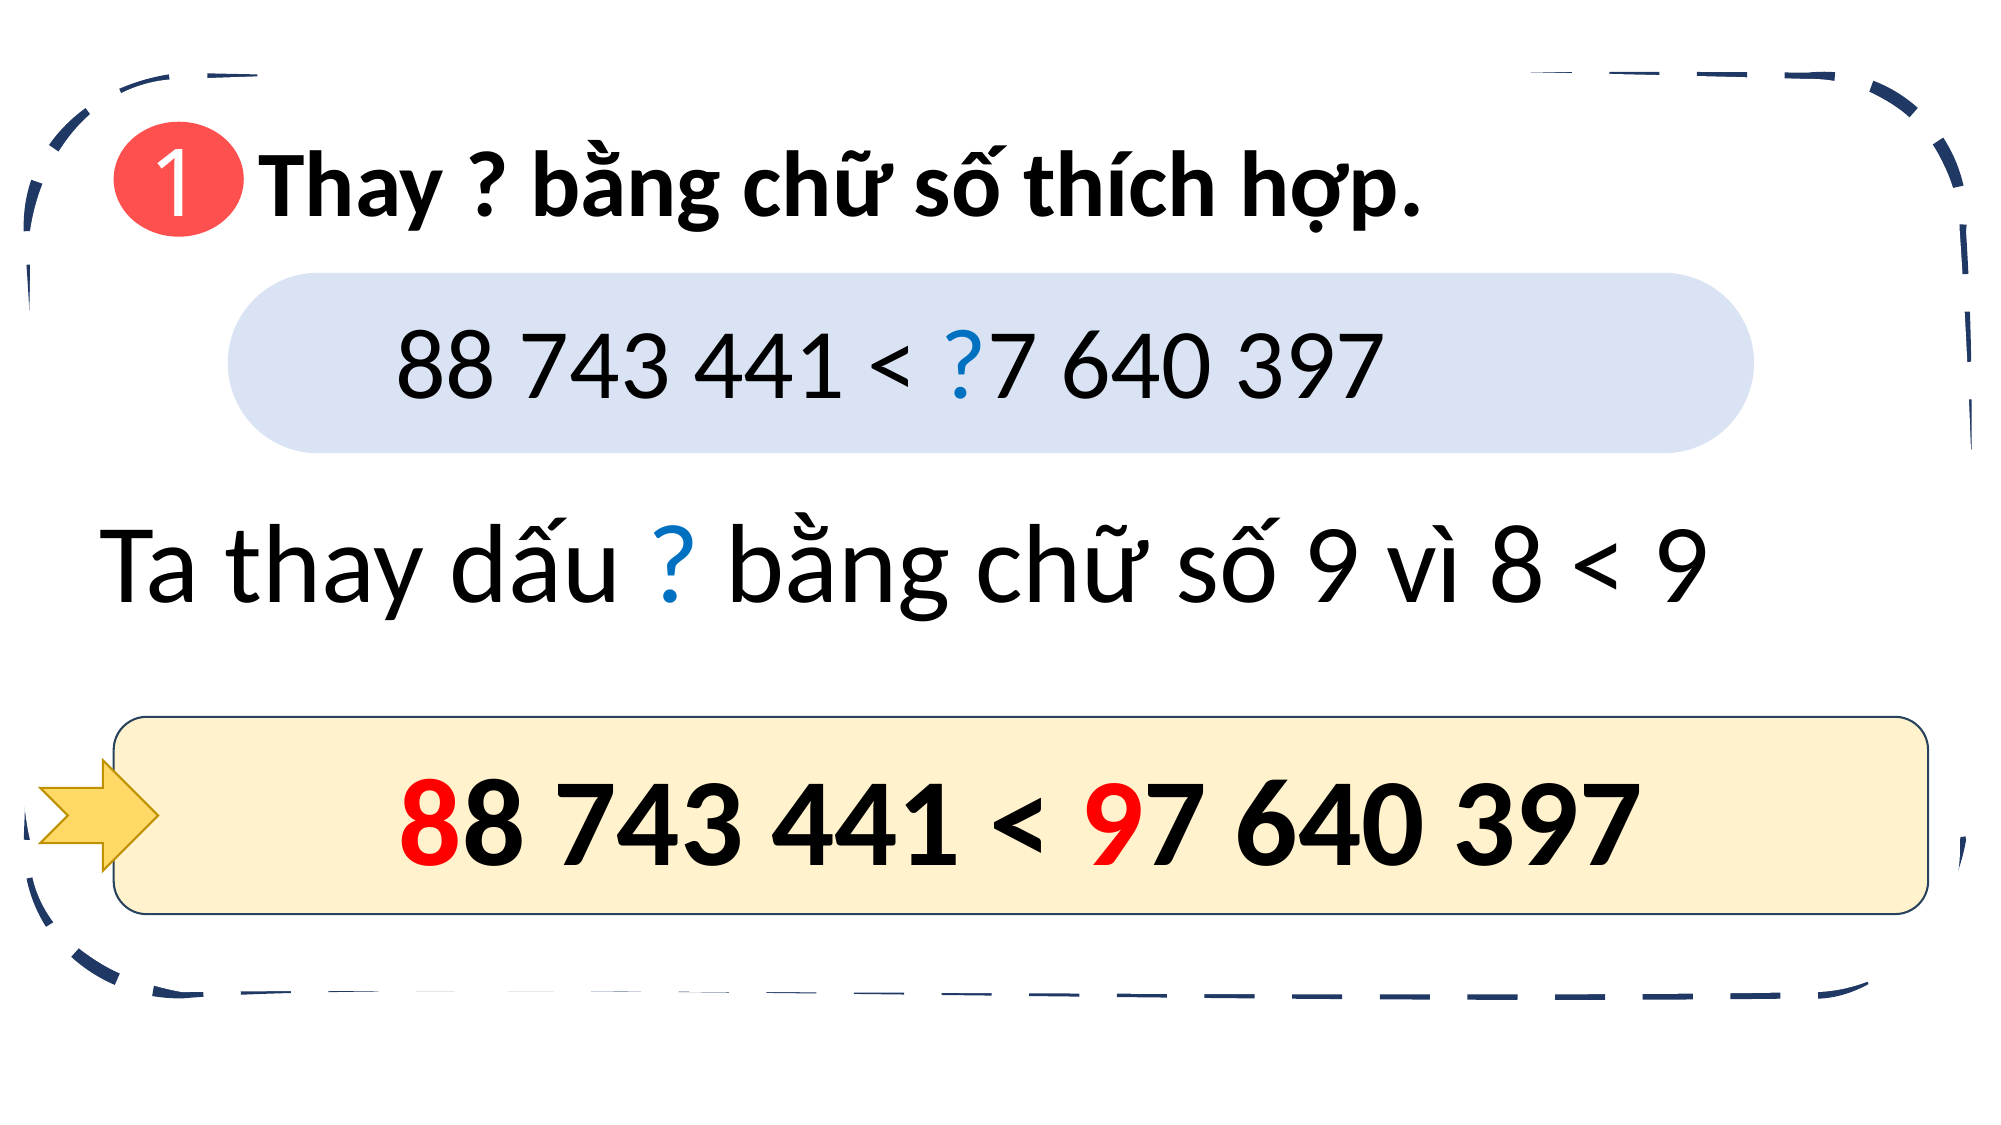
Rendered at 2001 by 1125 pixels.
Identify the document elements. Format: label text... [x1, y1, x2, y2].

text_box 88 743 441 < 97 640 397 [112, 715, 1930, 916]
text_box 88 743 441 < ?7 640 397 [380, 291, 1548, 427]
text_box [226, 271, 1756, 455]
text_box [19, 66, 1975, 995]
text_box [113, 114, 2000, 244]
text_box [37, 757, 160, 874]
text_box Ta thay dấu ? bằng chữ số 9 vì 8 < 9 [84, 482, 1983, 633]
